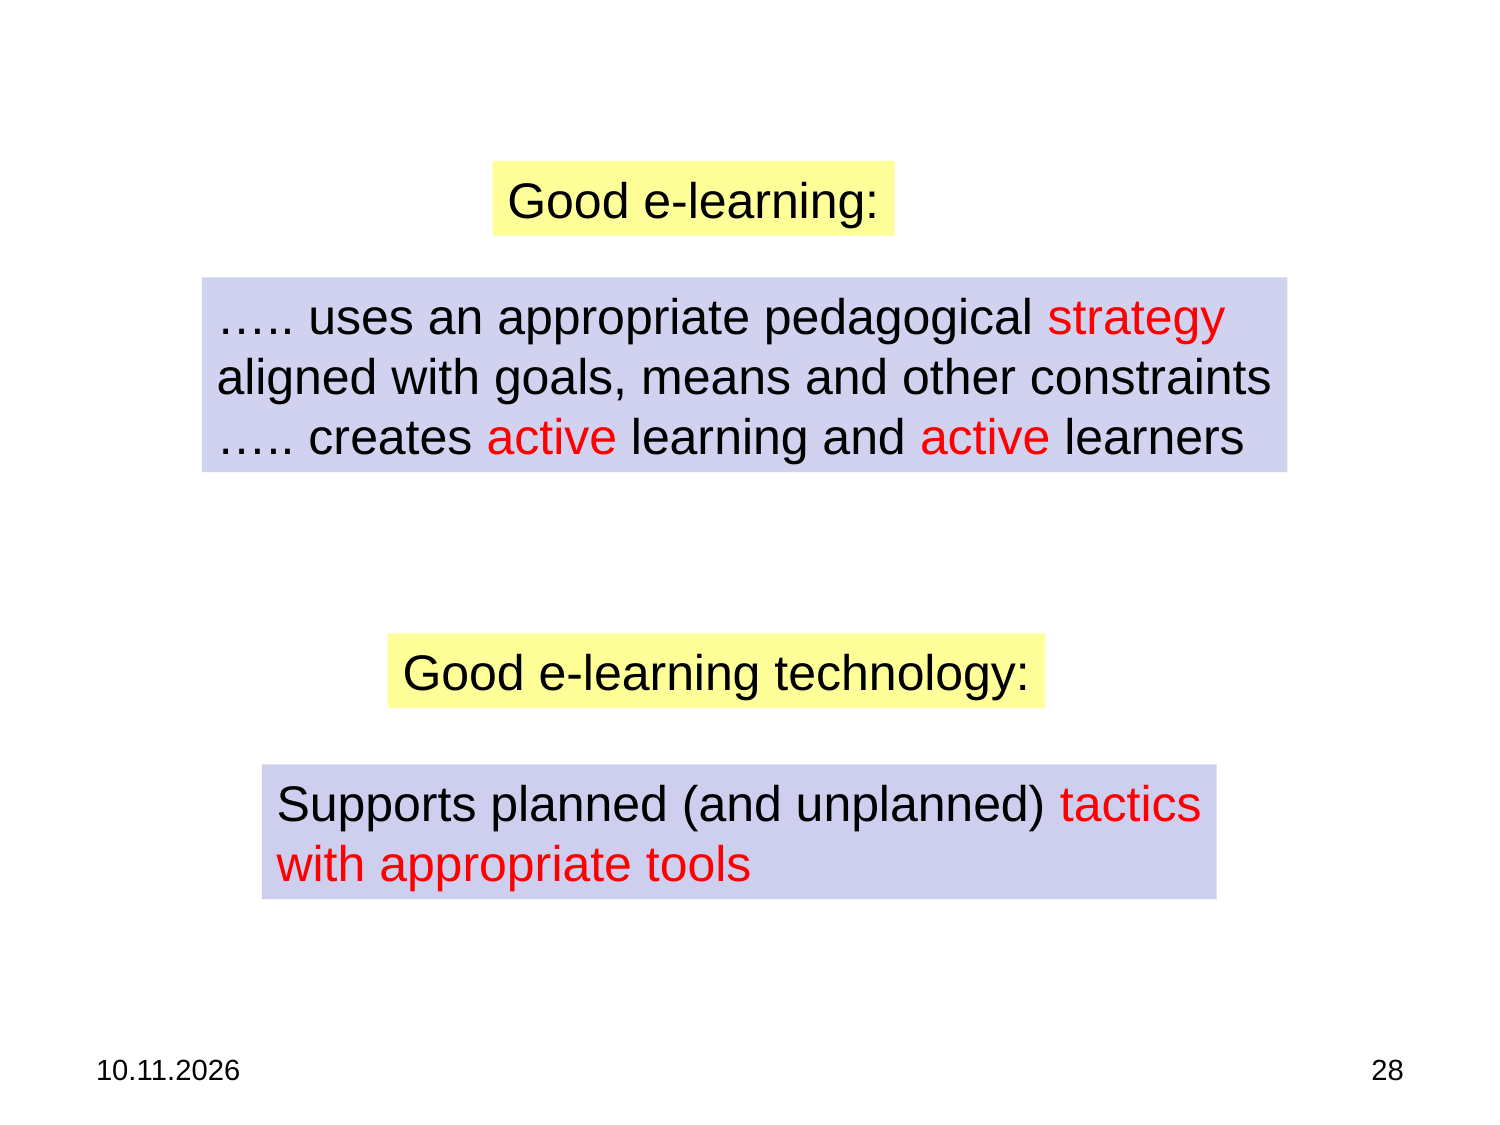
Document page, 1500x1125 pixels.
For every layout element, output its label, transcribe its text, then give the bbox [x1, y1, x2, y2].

text_box Supports planned (and unplanned) tactics with appropriate tools [261, 764, 1217, 900]
text_box ….. uses an appropriate pedagogical strategy aligned with goals, means and other constraints ….. creates active learning and active learners [201, 277, 1288, 473]
text_box Good e-learning: [492, 160, 895, 236]
slide_number 28 [1068, 1046, 1420, 1095]
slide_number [80, 1046, 432, 1103]
text_box Good e-learning technology: [387, 633, 1046, 709]
